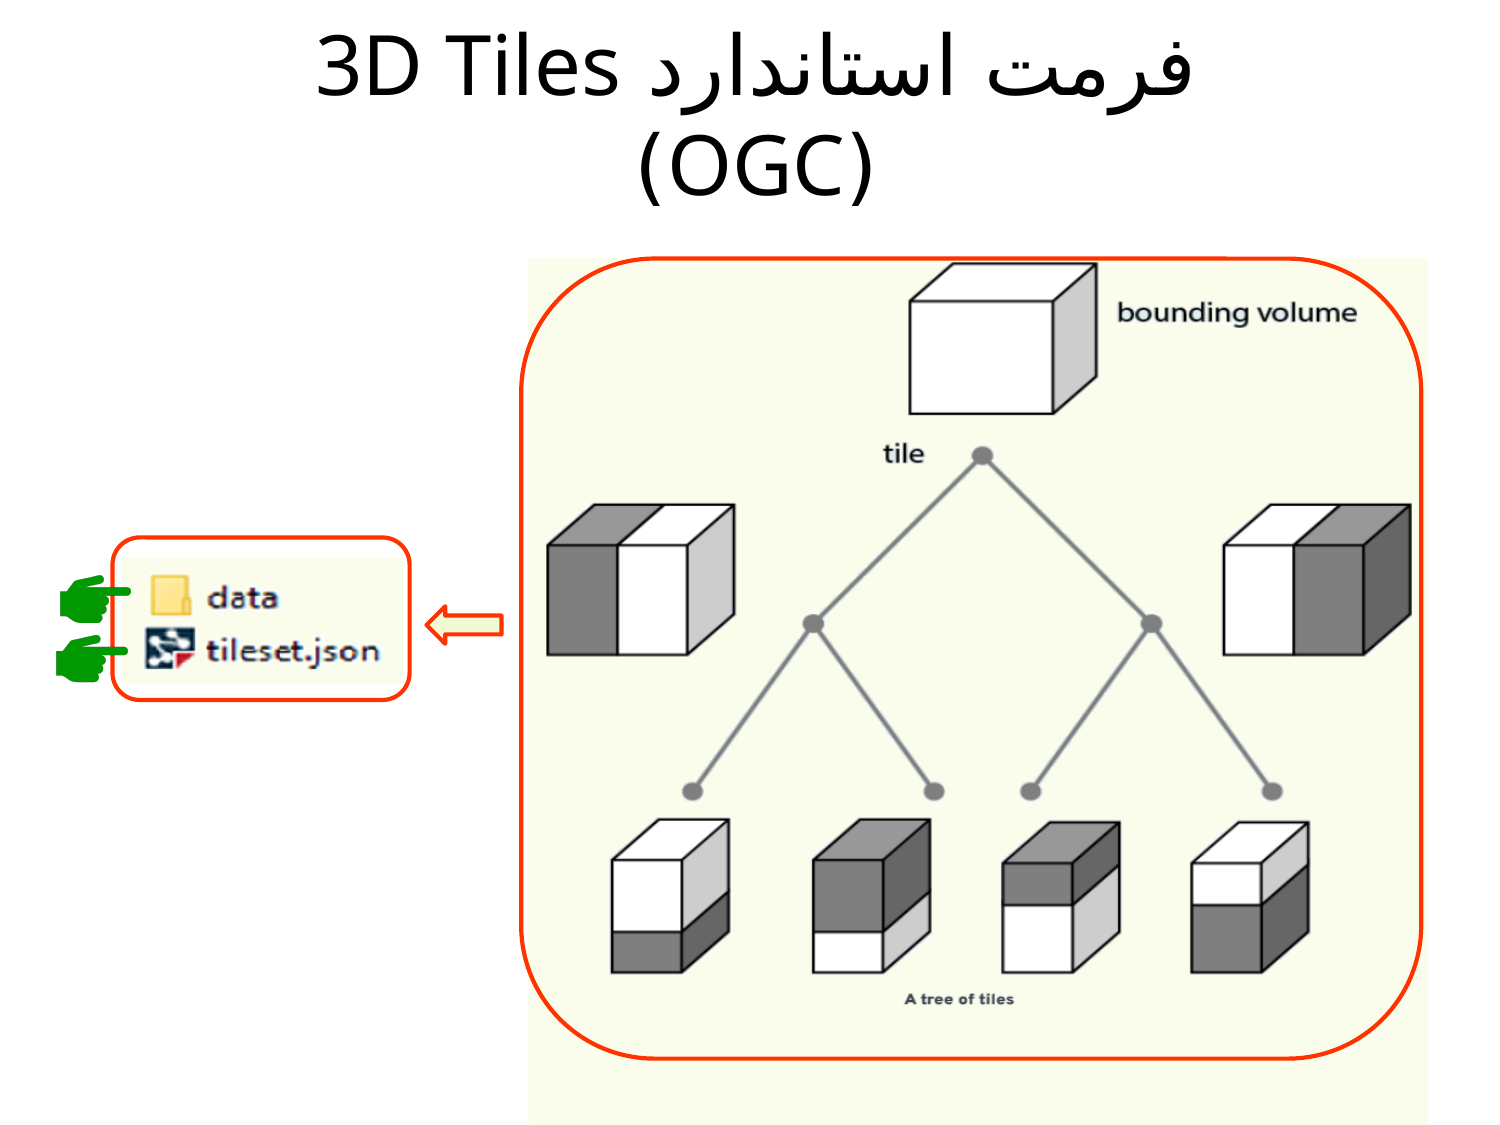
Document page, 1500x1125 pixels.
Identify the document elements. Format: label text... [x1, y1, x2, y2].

text_box فرمت استاندارد 3D Tiles (OGC) [37, 37, 1475, 188]
text_box [424, 604, 504, 646]
text_box [111, 535, 412, 703]
text_box [519, 359, 523, 958]
picture [51, 558, 404, 700]
picture [528, 258, 1429, 1125]
